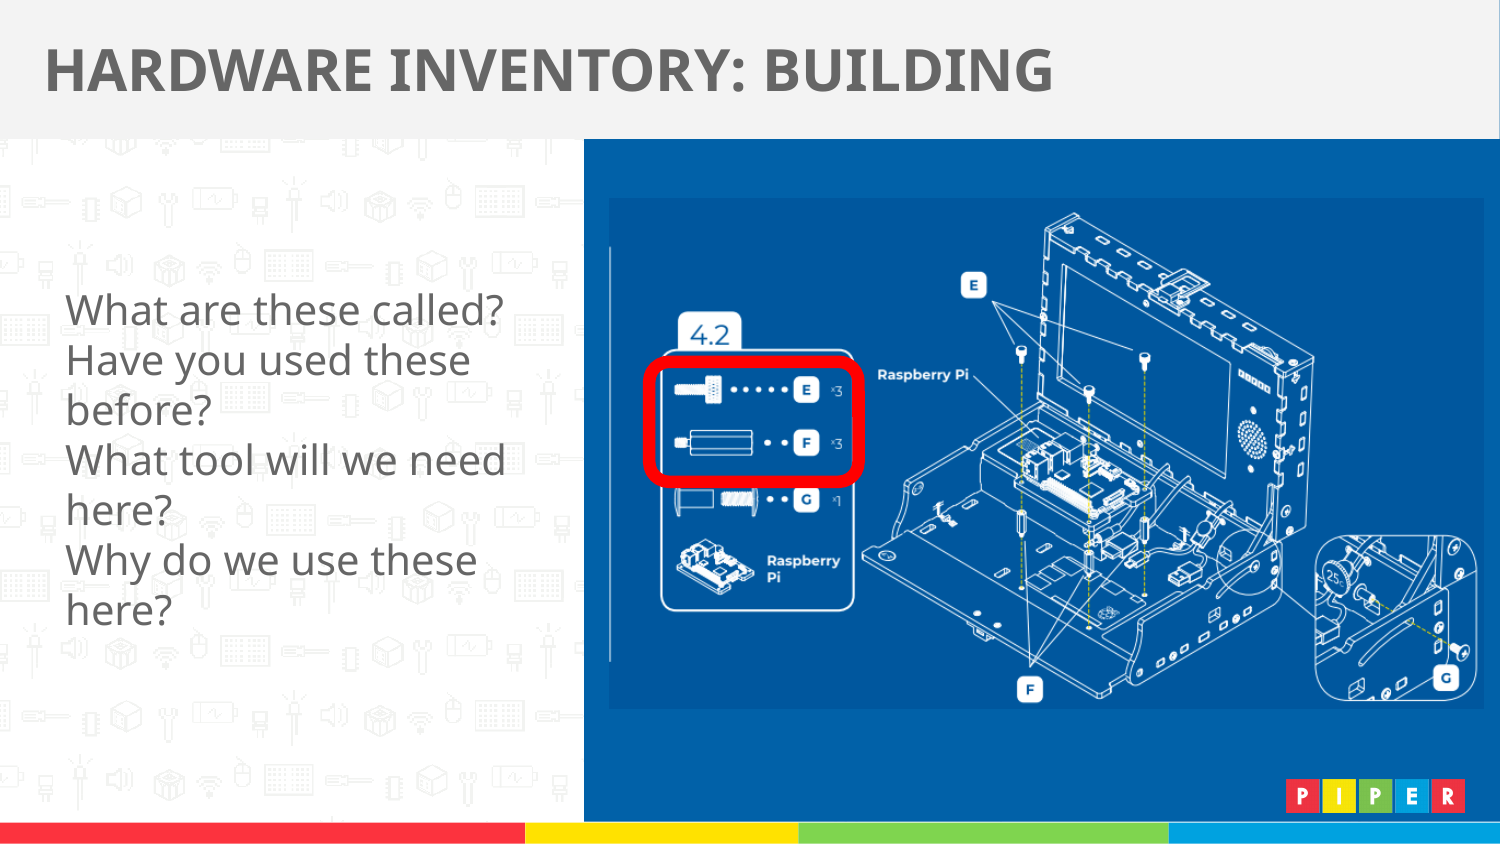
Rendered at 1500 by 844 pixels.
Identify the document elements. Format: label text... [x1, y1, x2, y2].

picture [1408, 788, 1416, 804]
picture [1429, 779, 1465, 813]
picture [0, 139, 584, 822]
text_box [584, 139, 1500, 822]
text_box [0, 0, 1500, 139]
text_box What are these called? Have you used these before? What tool will we need here? Why do we use these here? [50, 268, 534, 424]
picture [608, 197, 1484, 709]
picture [1286, 779, 1395, 813]
title HARDWARE INVENTORY: BUILDING [28, 18, 1312, 122]
